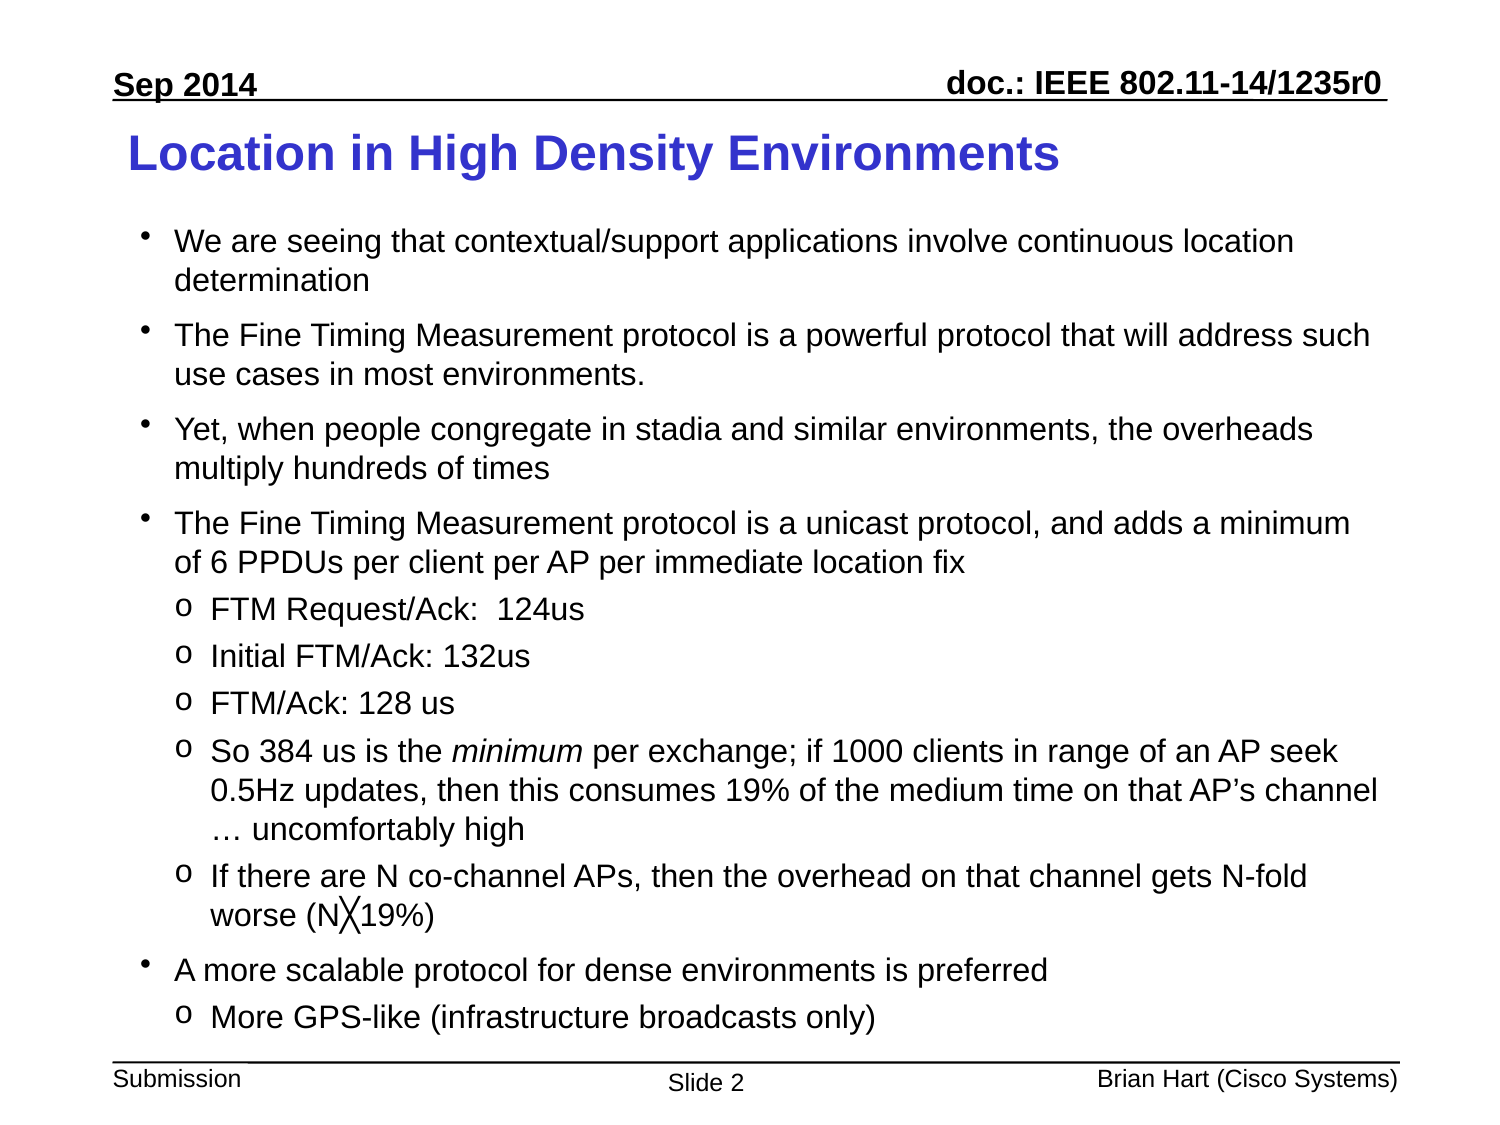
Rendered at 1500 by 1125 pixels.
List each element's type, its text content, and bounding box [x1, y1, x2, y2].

list We are seeing that contextual/support applications involve continuous location determination The Fine Timing Measurement protocol is a powerful protocol that will address such use cases in most environments. Yet, when people congregate in stadia and similar environments, the overheads multiply hundreds of times The Fine Timing Measurement protocol is a unicast protocol, and adds a minimum of 6 PPDUs per client per AP per immediate location fix FTM Request/Ack: 124us Initial FTM/Ack: 132us FTM/Ack: 128 us So 384 us is the minimum per exchange; if 1000 clients in range of an AP seek 0.5Hz updates, then this consumes 19% of the medium time on that AP’s channel … uncomfortably high If there are N co-channel APs, then the overhead on that channel gets N-fold worse (N╳19%) A more scalable protocol for dense environments is preferred More GPS-like (infrastructure broadcasts only) [125, 212, 1400, 1050]
title Location in High Density Environments [112, 112, 1388, 288]
